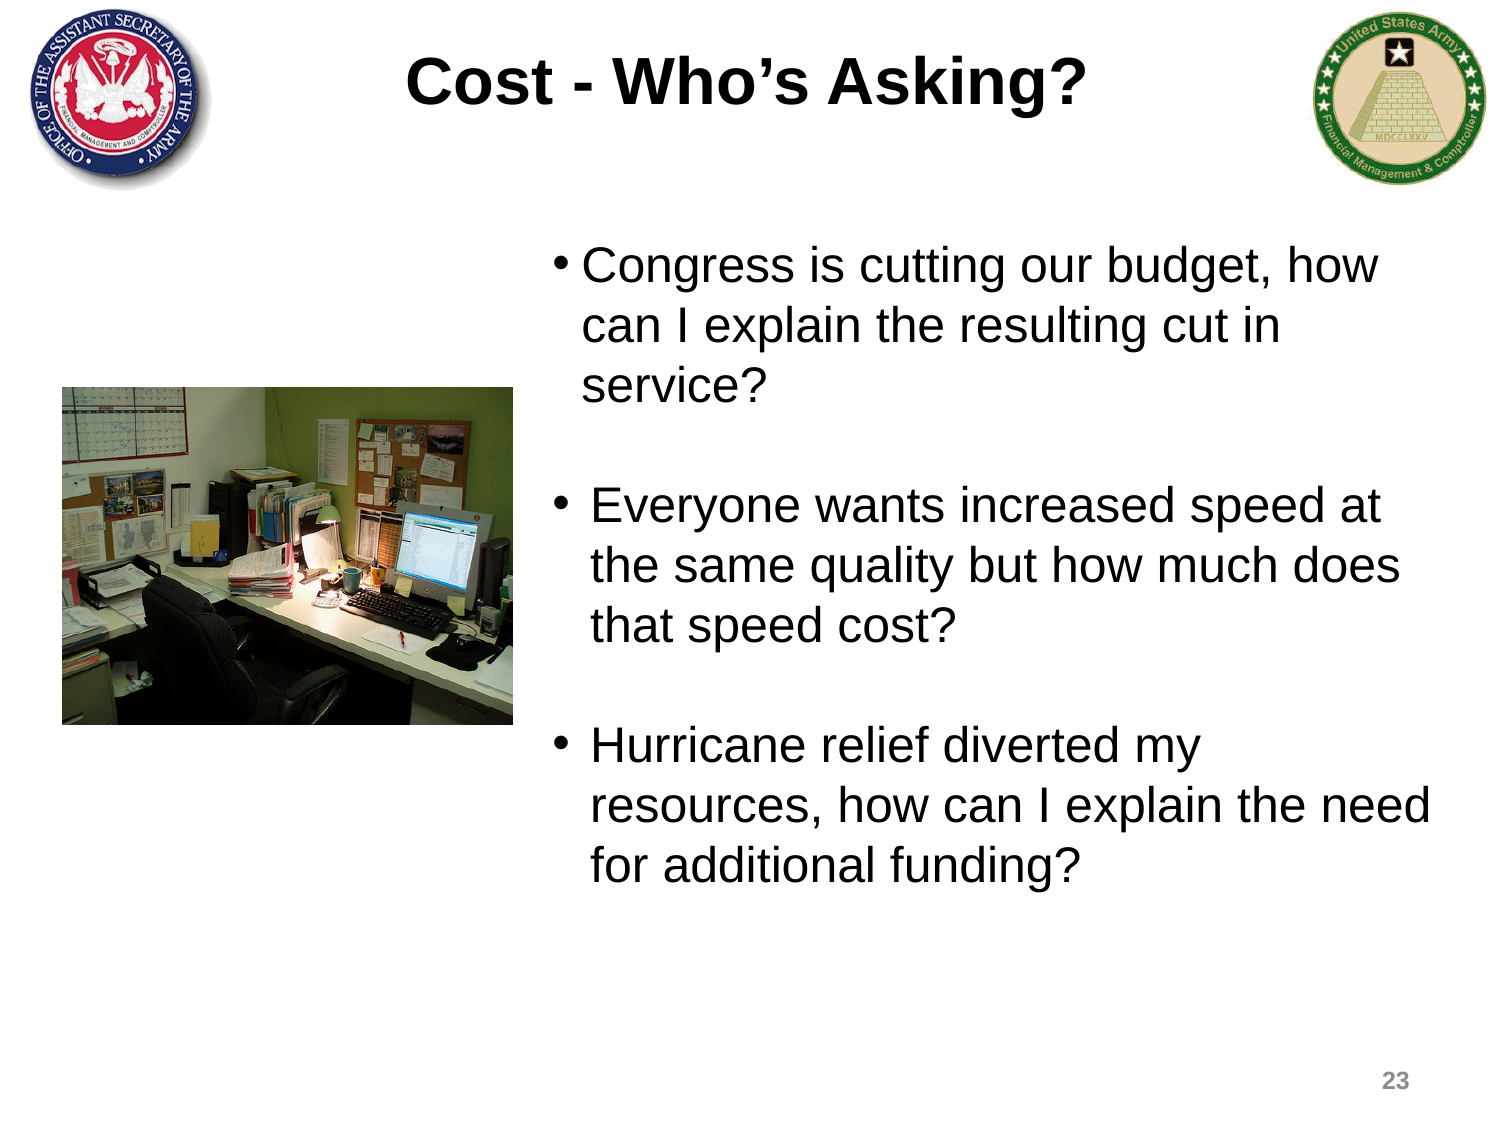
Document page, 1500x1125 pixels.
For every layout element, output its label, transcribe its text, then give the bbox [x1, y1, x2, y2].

picture [1308, 9, 1490, 188]
text_box Congress is cutting our budget, how can I explain the resulting cut in service? Everyone wants increased speed at the same quality but how much does that speed cost? Hurricane relief diverted my resources, how can I explain the need for additional funding? [537, 224, 1450, 900]
picture [62, 387, 513, 726]
slide_number 23 [1074, 1050, 1425, 1110]
title Cost - Who’s Asking? [195, 37, 1300, 171]
picture [20, 0, 225, 204]
